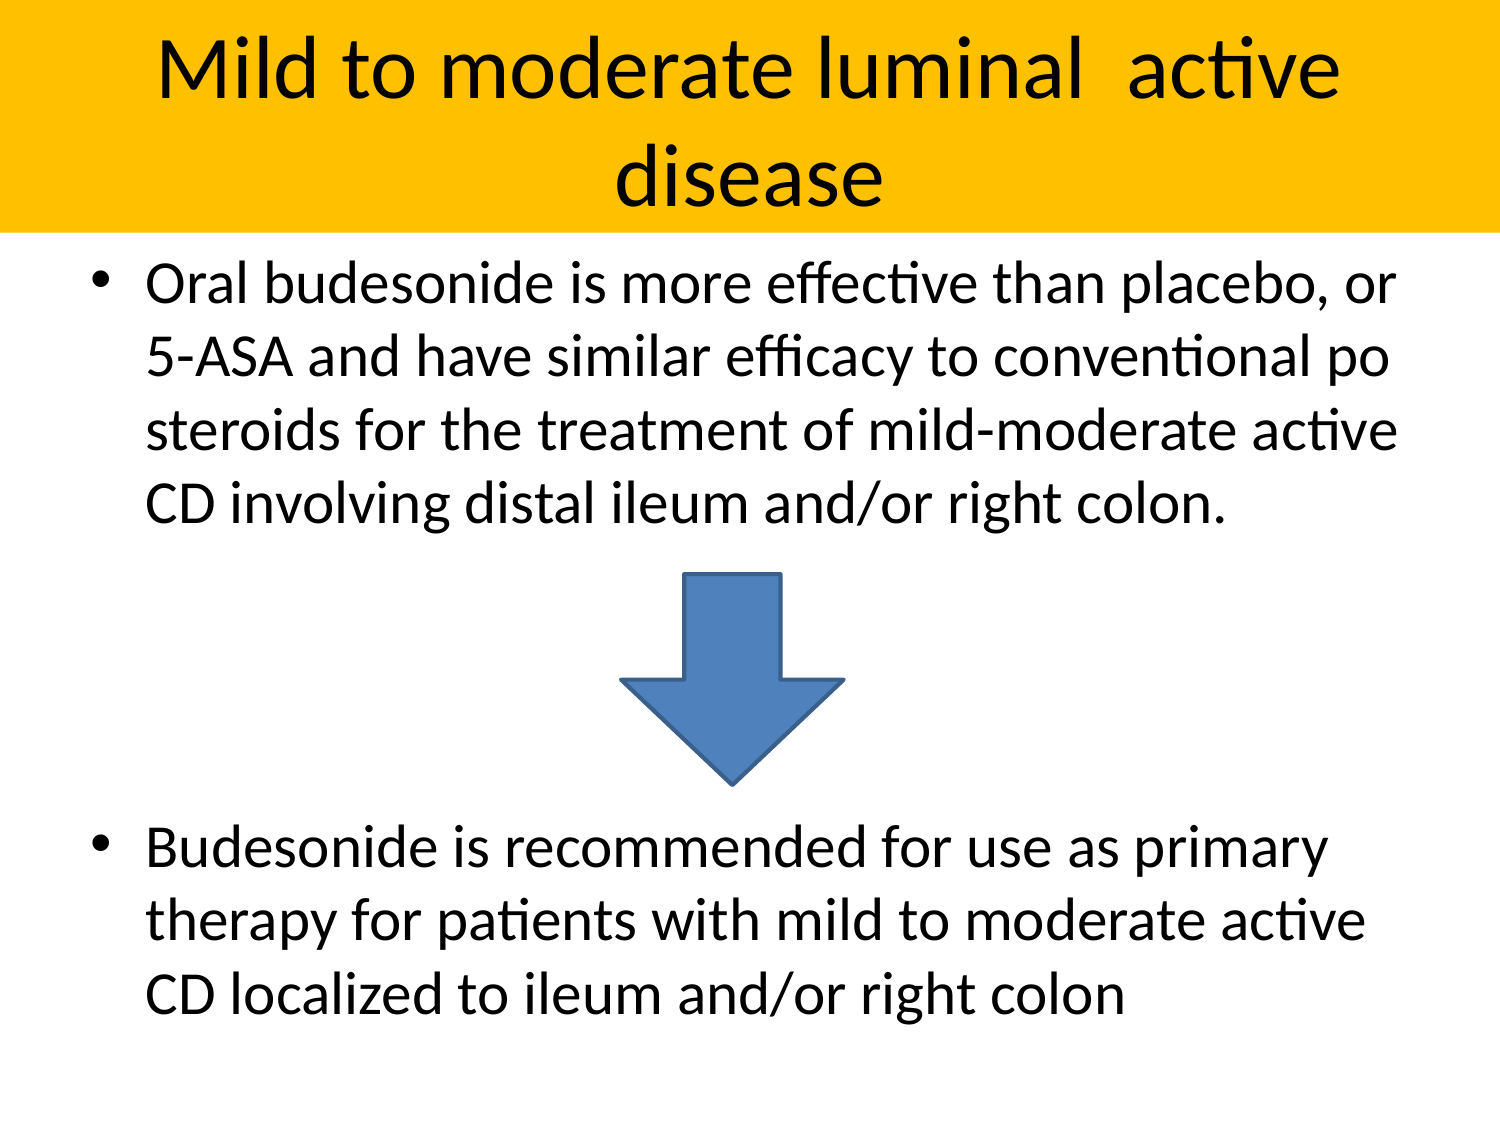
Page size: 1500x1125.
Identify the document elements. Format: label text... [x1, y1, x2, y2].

title Mild to moderate luminal active disease [0, 0, 1500, 233]
text_box [619, 572, 846, 787]
list Oral budesonide is more effective than placebo, or 5-ASA and have similar efficacy to conventional po steroids for the treatment of mild-moderate active CD involving distal ileum and/or right colon. Budesonide is recommended for use as primary therapy for patients with mild to moderate active CD localized to ileum and/or right colon [75, 234, 1425, 1097]
